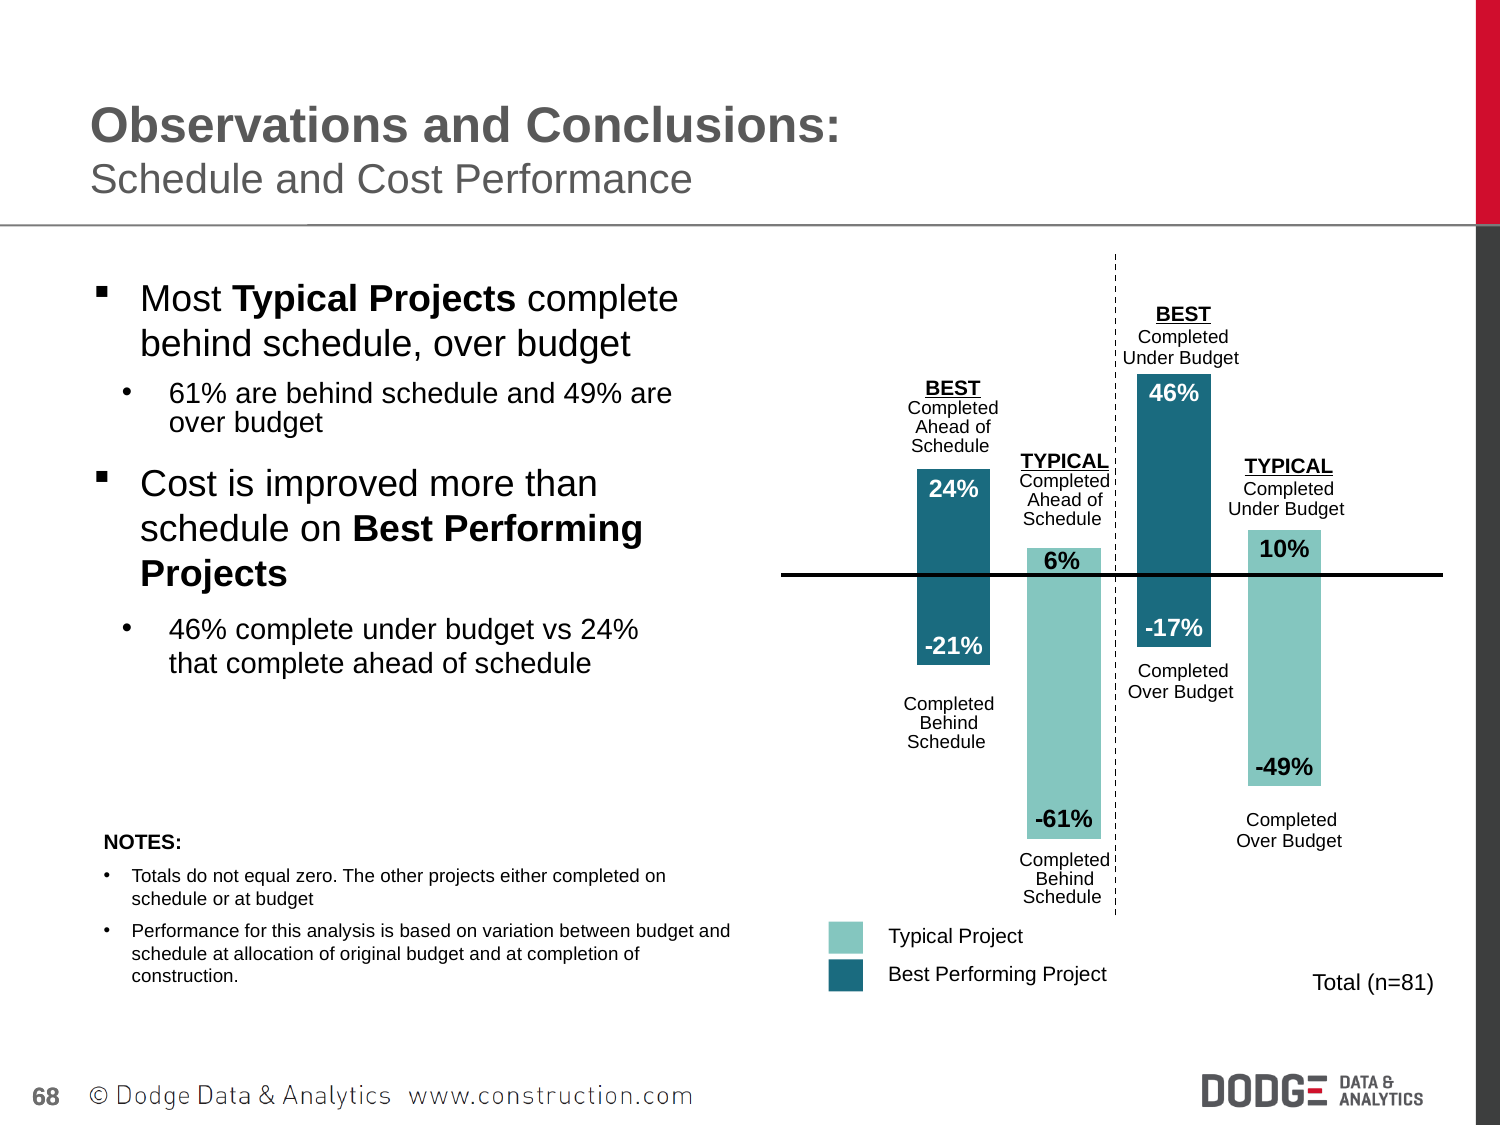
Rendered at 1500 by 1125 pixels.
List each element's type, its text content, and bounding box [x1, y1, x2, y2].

text_box NOTES: Totals do not equal zero. The other projects either completed on schedule or at budget Performance for this analysis is based on variation between budget and schedule at allocation of original budget and at completion of construction. [88, 820, 757, 1017]
picture [87, 1073, 701, 1113]
text_box Total (n=81) [1226, 960, 1450, 1003]
slide_number 68 [0, 1073, 75, 1107]
text_box Most Typical Projects complete behind schedule, over budget 61% are behind schedule and 49% are over budget Cost is improved more than schedule on Best Performing Projects 46% complete under budget vs 24% that complete ahead of schedule [31, 266, 700, 783]
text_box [781, 250, 1444, 994]
picture [1200, 1071, 1424, 1110]
title Observations and Conclusions: Schedule and Cost Performance [74, 28, 1336, 210]
